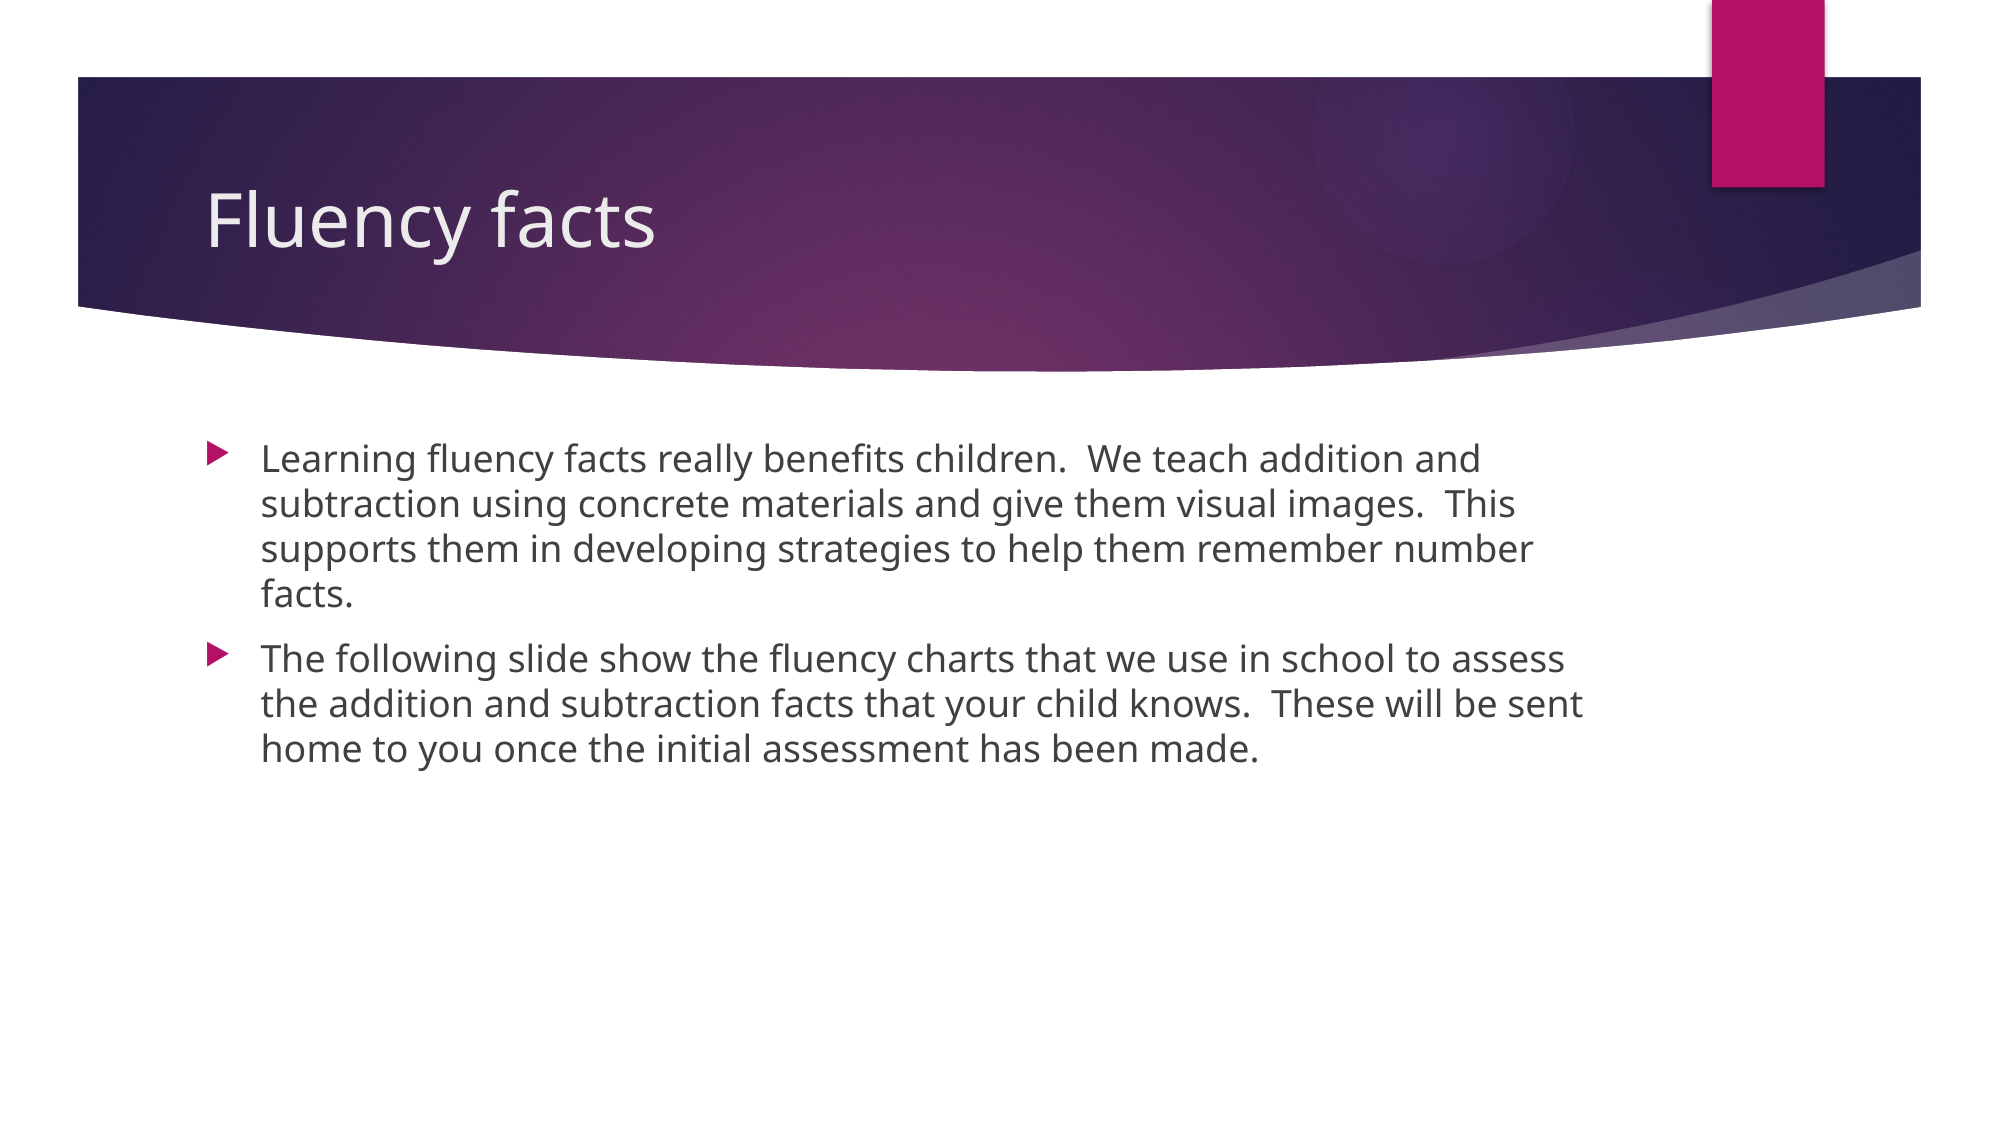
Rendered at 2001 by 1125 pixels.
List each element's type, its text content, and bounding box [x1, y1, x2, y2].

list Learning fluency facts really benefits children. We teach addition and subtraction using concrete materials and give them visual images. This supports them in developing strategies to help them remember number facts. The following slide show the fluency charts that we use in school to assess the addition and subtraction facts that your child knows. These will be sent home to you once the initial assessment has been made. [189, 427, 1638, 988]
title Fluency facts [189, 159, 1627, 276]
